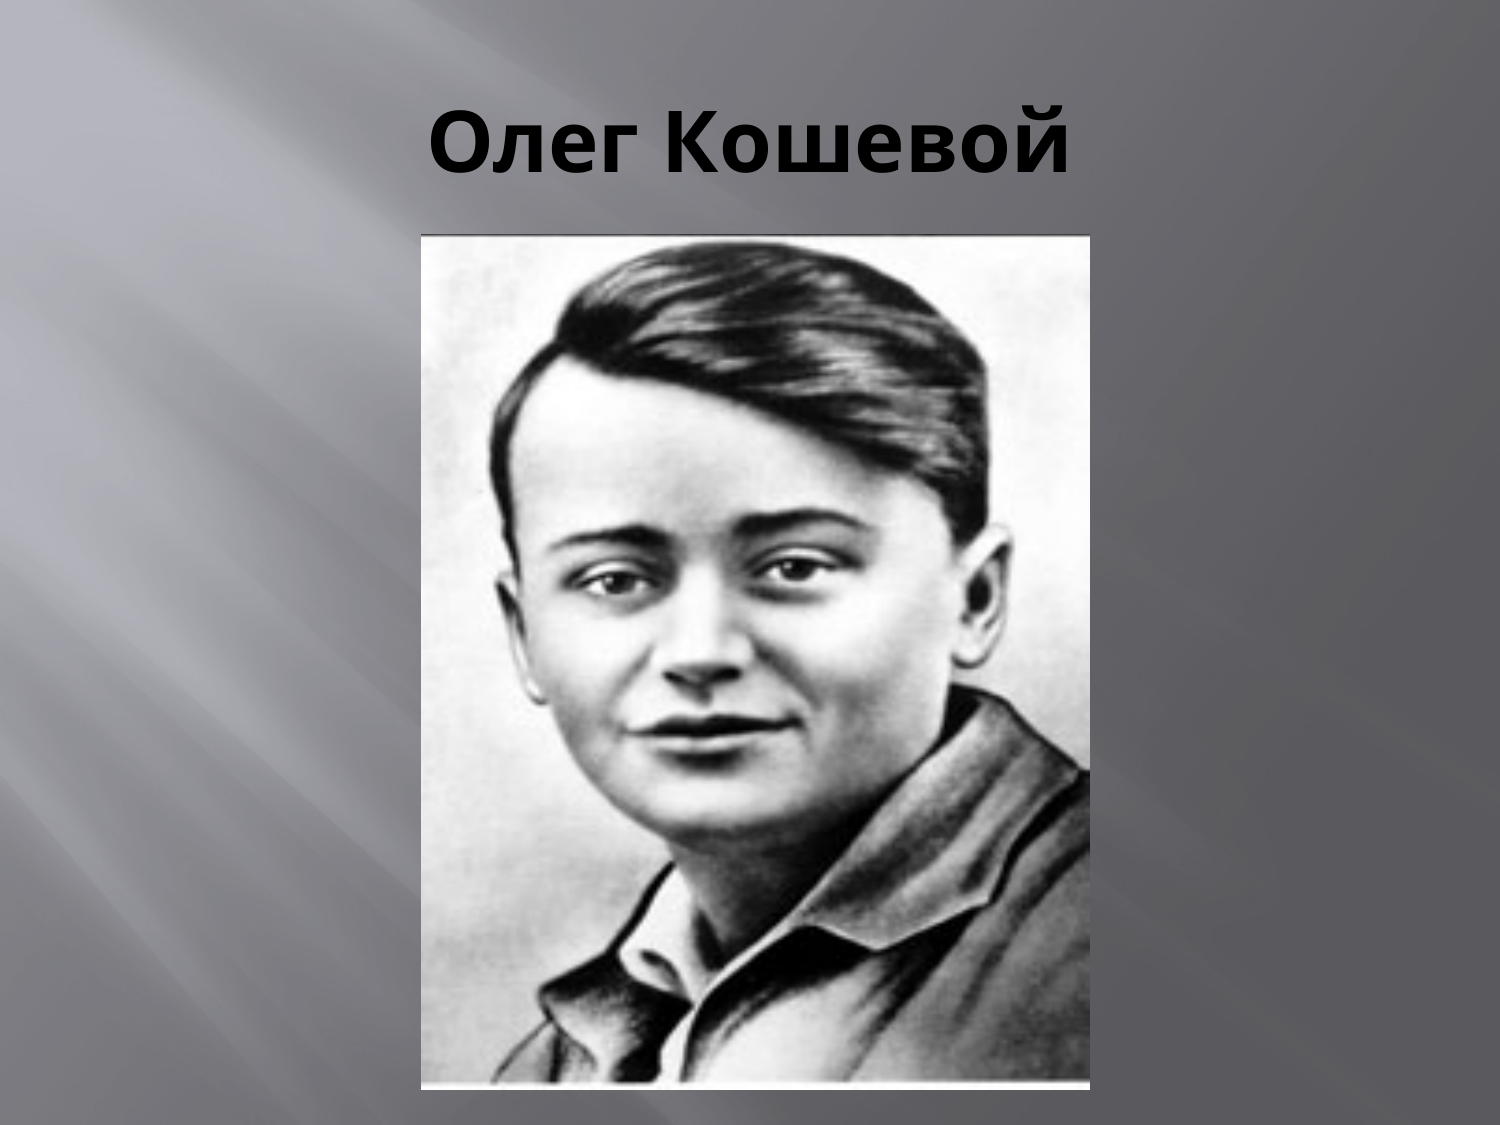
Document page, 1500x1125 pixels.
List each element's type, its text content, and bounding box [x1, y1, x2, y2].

title Олег Кошевой [75, 45, 1425, 233]
picture [421, 234, 1091, 1091]
